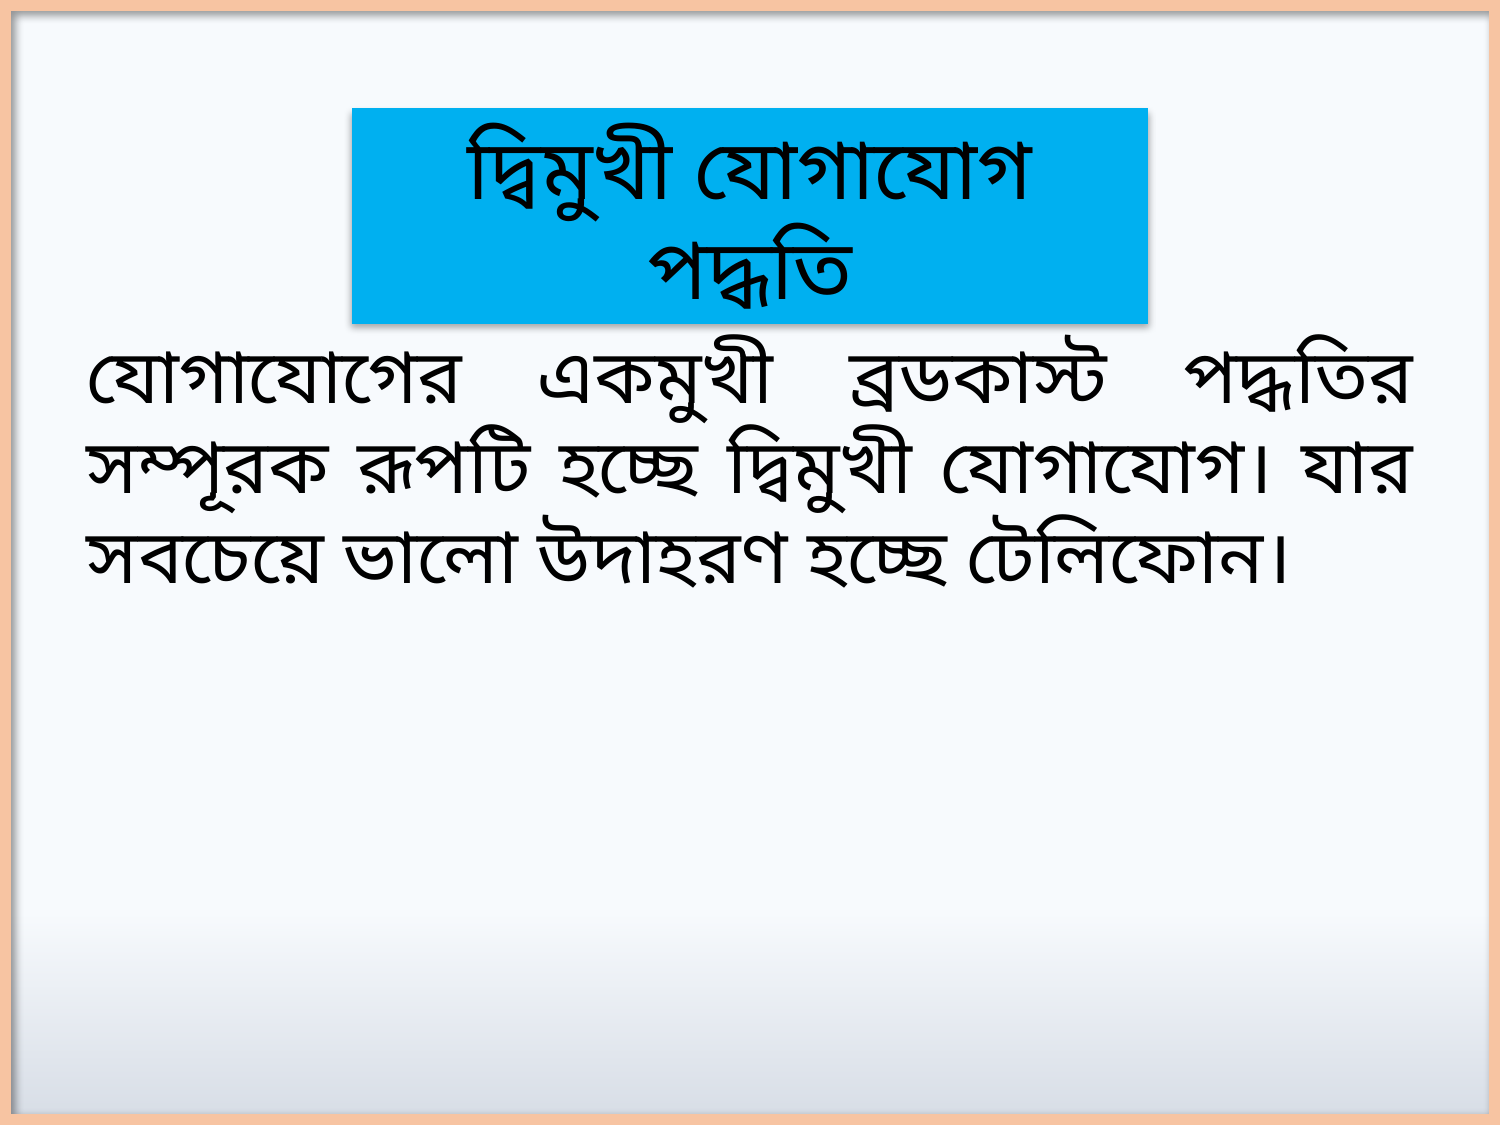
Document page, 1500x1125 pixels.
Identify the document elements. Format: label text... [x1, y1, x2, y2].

text_box দ্বিমুখী যোগাযোগ পদ্ধতি [352, 108, 1148, 324]
text_box যোগাযোগের একমুখী ব্রডকাস্ট পদ্ধতির সম্পূরক রূপটি হচ্ছে দ্বিমুখী যোগাযোগ। যার সবচেয়ে ভালো উদাহরণ হচ্ছে টেলিফোন। [72, 321, 1428, 606]
